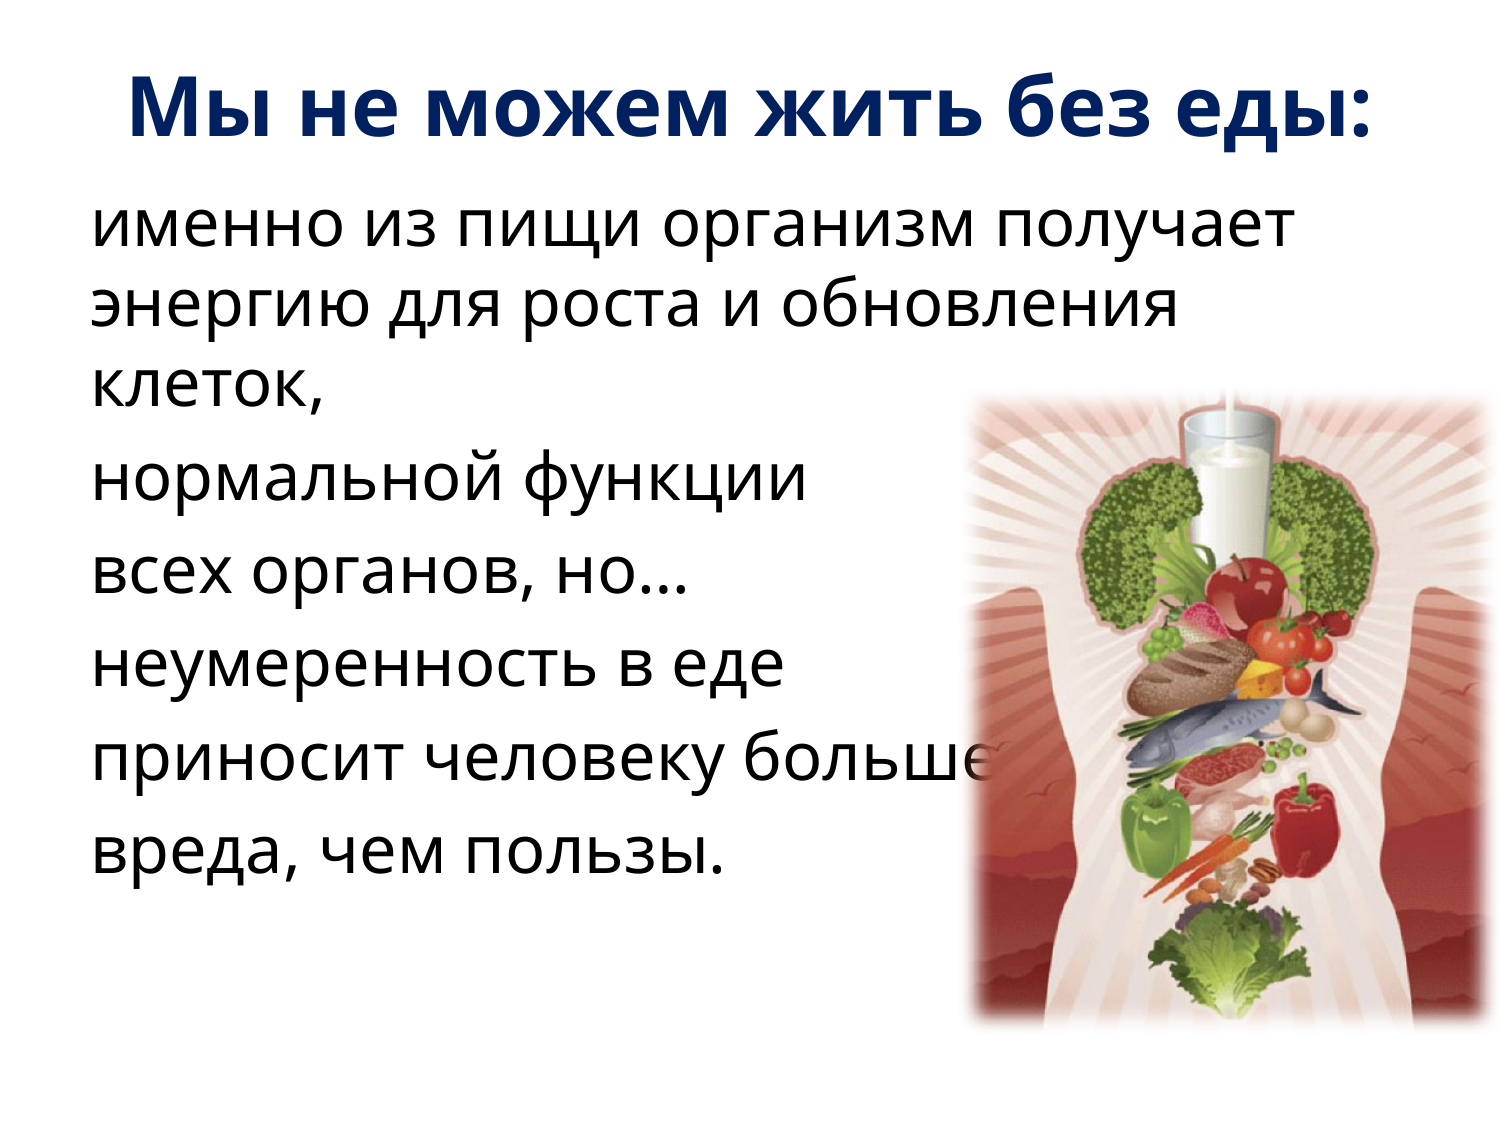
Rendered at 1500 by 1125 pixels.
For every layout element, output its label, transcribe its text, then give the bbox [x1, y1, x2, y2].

title Мы не можем жить без еды: [75, 45, 1425, 161]
list именно из пищи организм получает энергию для роста и обновления клеток, нормальной функции всех органов, но… неумеренность в еде приносит человеку больше вреда, чем пользы. [75, 172, 1425, 1005]
picture [958, 385, 1500, 1036]
